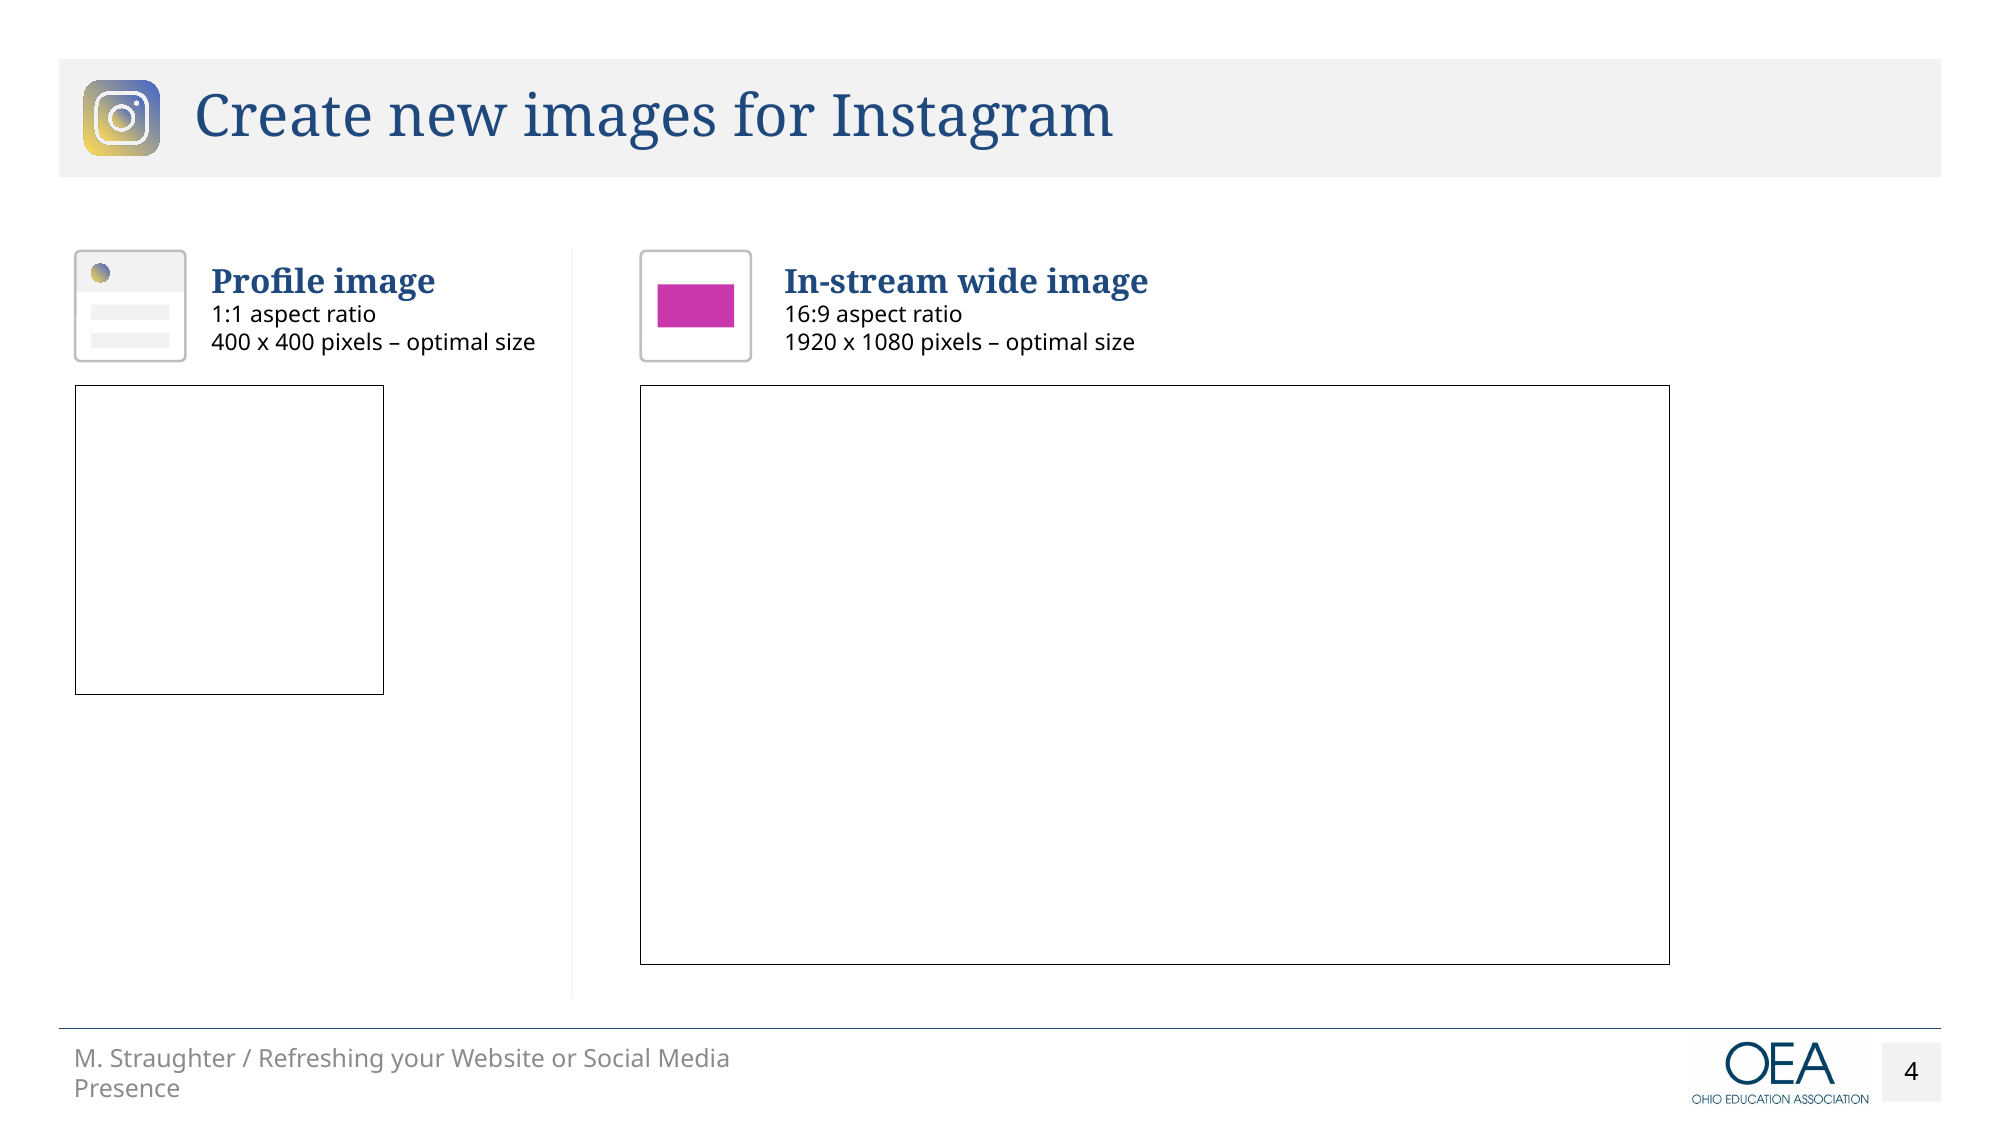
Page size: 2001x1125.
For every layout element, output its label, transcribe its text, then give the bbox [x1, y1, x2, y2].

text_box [83, 80, 160, 156]
footer M. Straughter / Refreshing your Website or Social Media Presence [59, 1042, 824, 1103]
picture [1688, 1038, 1873, 1107]
title Create new images for Instagram [59, 59, 1942, 178]
text_box [74, 384, 385, 695]
text_box [640, 384, 1670, 965]
slide_number 4 [1882, 1042, 1942, 1102]
